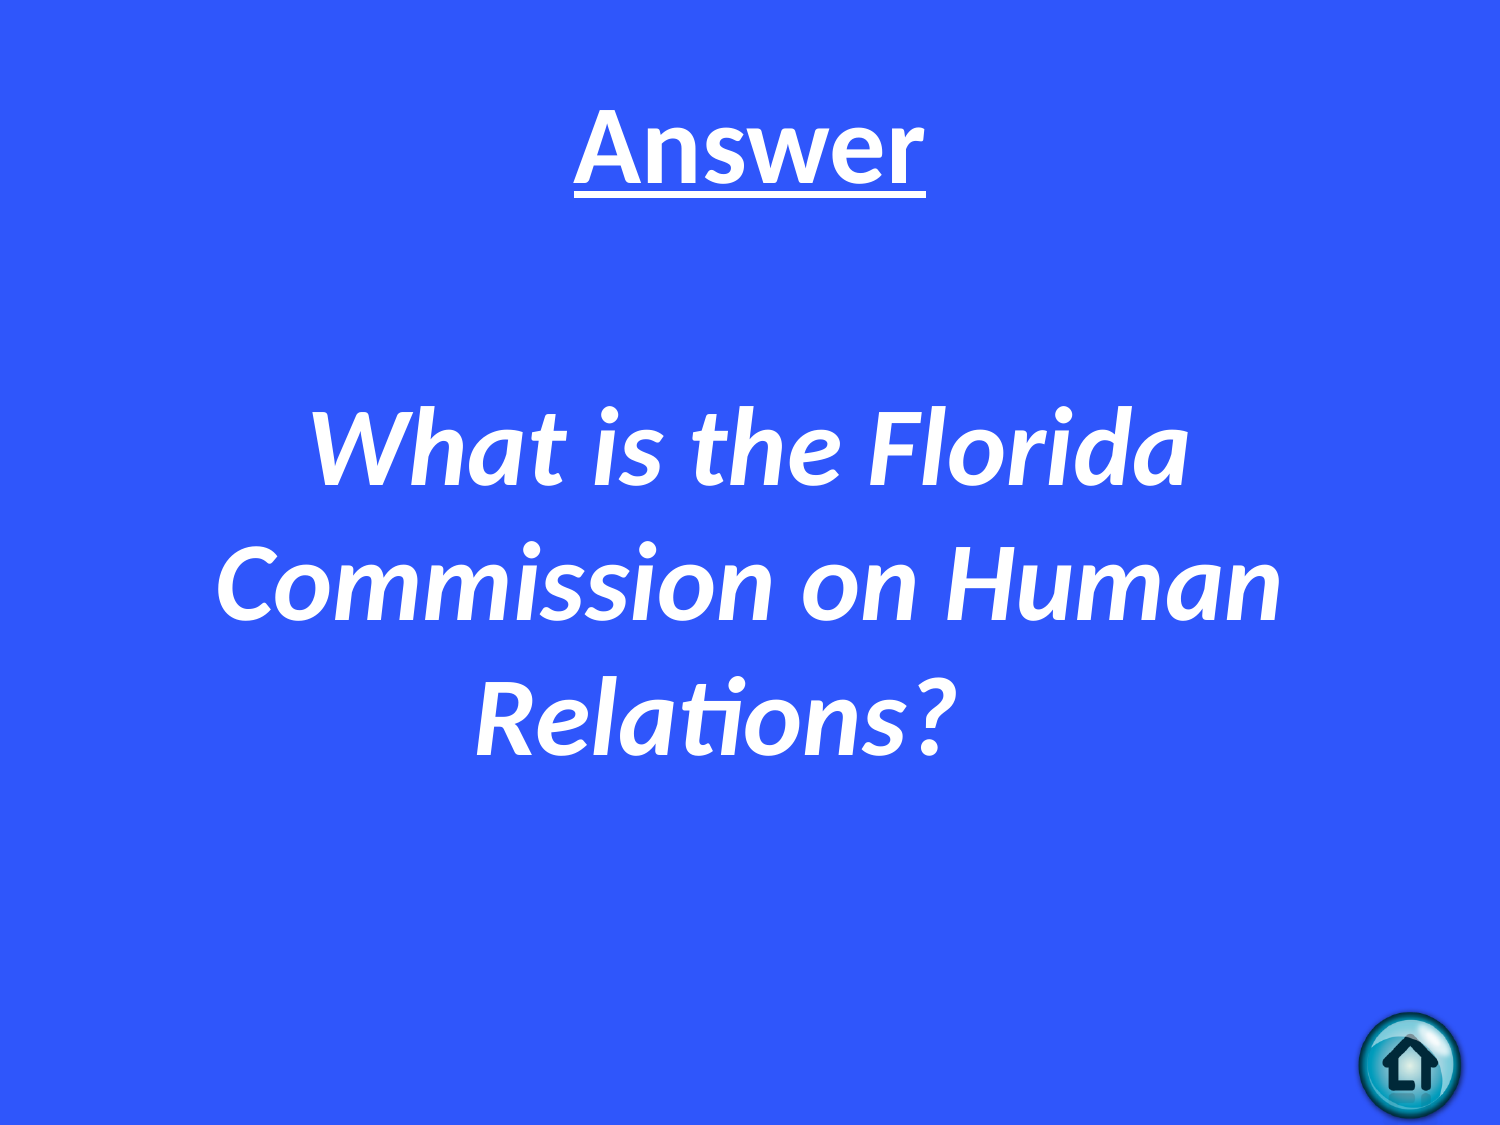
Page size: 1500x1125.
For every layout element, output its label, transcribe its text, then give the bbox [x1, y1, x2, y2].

picture [1349, 1006, 1469, 1125]
list What is the Florida Commission on Human Relations? [75, 262, 1425, 1005]
title Answer [75, 45, 1425, 233]
